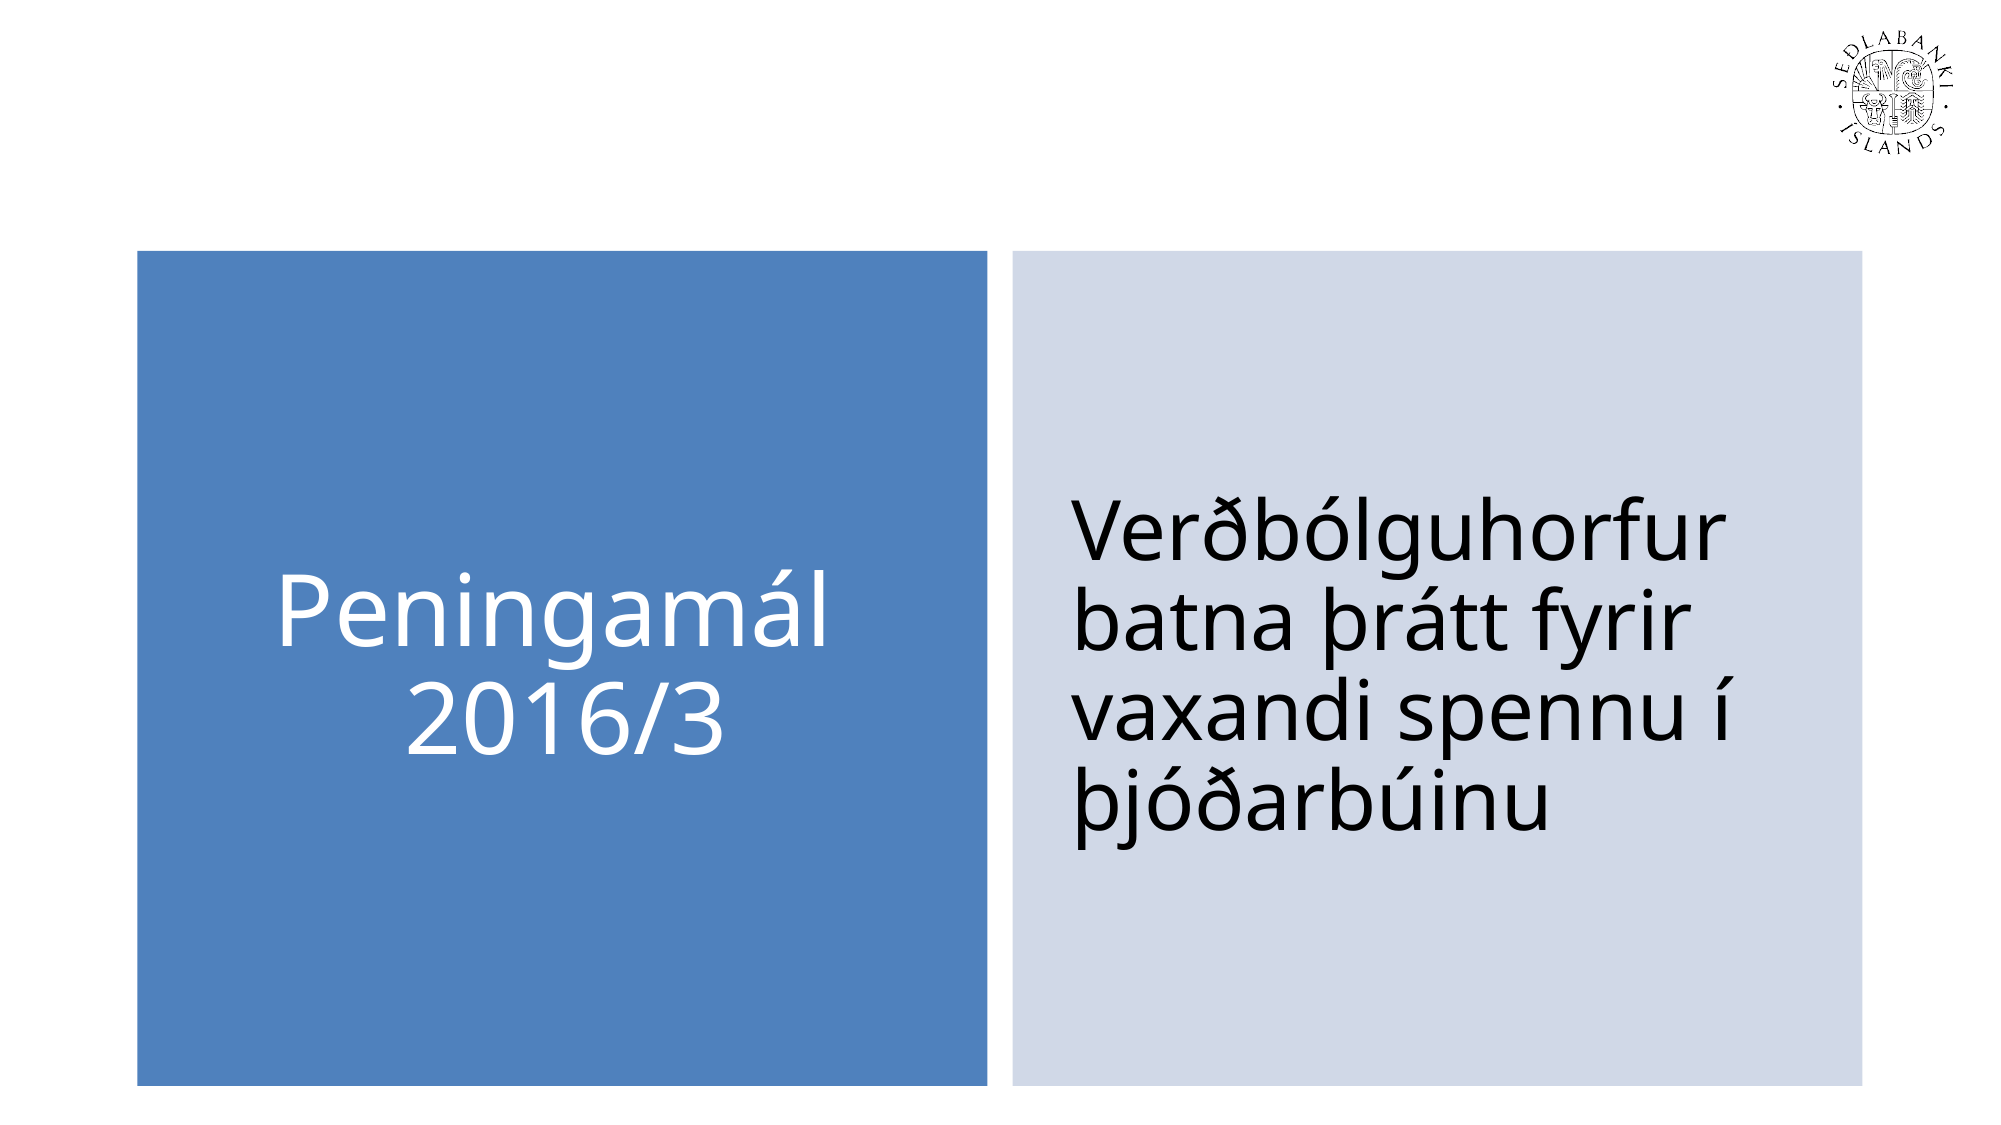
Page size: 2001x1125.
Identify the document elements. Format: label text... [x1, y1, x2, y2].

list Verðbólguhorfur batna þrátt fyrir vaxandi spennu í þjóðarbúinu [1012, 250, 1863, 1086]
list Peningamál 2016/3 [137, 250, 988, 1086]
picture [1830, 29, 1955, 160]
